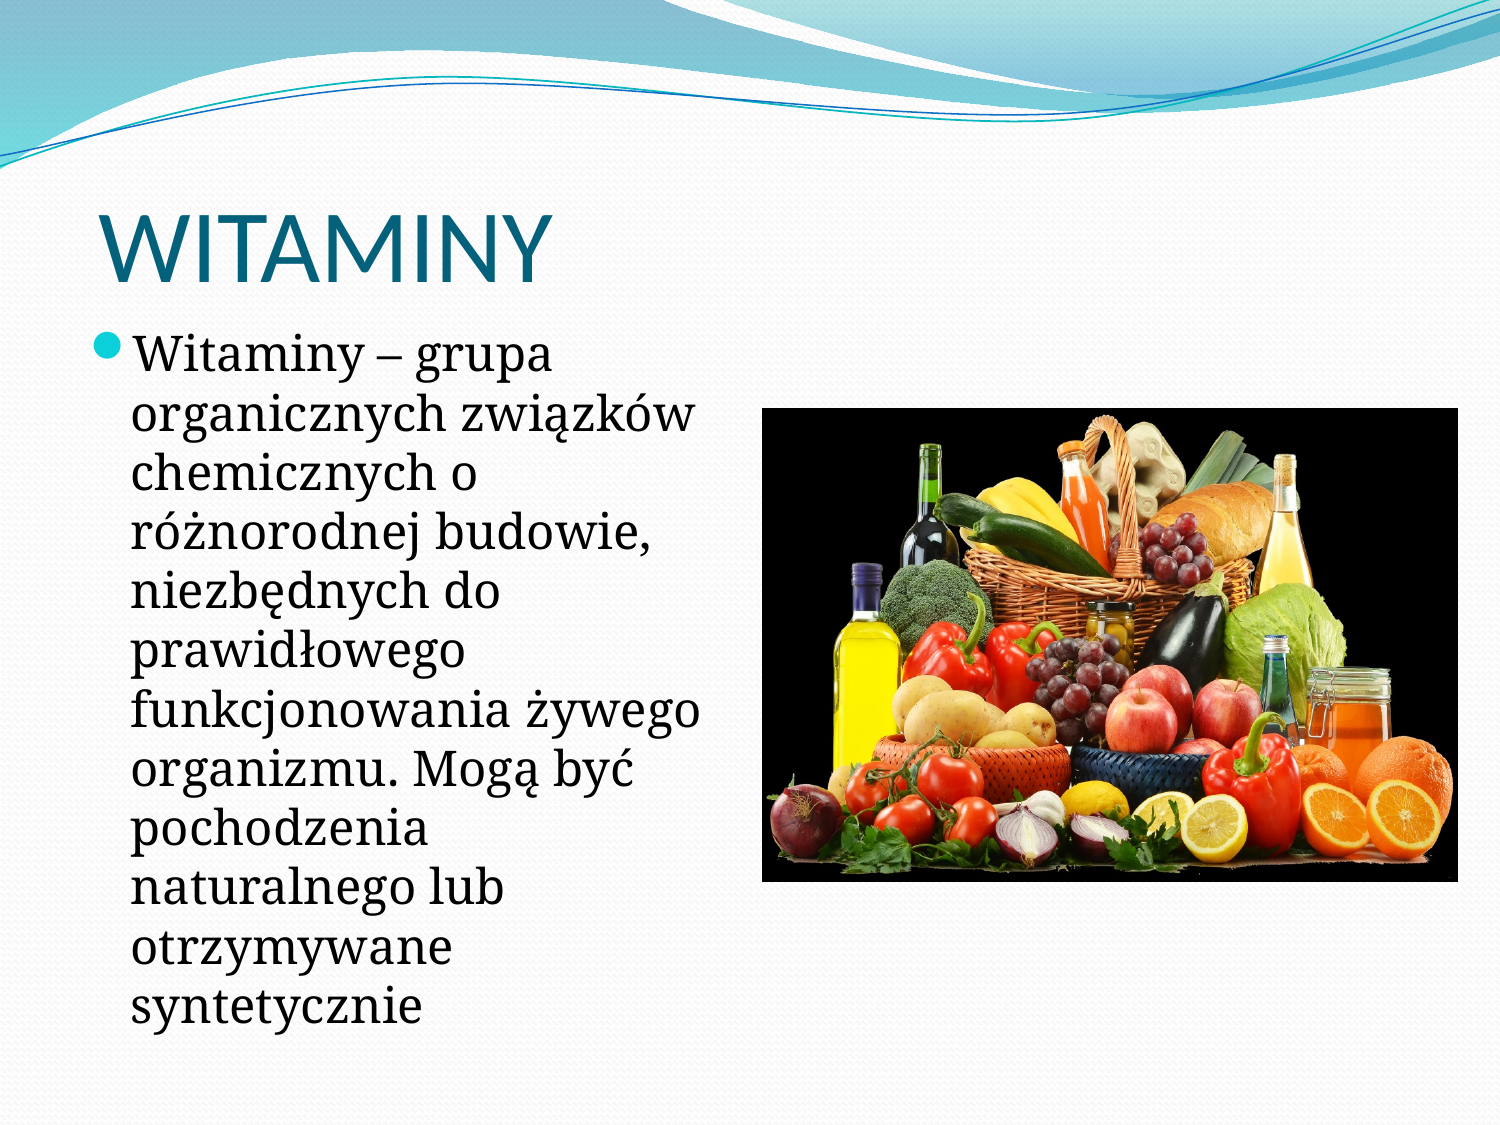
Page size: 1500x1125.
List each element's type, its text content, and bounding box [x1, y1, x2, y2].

list Witaminy – grupa organicznych związków chemicznych o różnorodnej budowie, niezbędnych do prawidłowego funkcjonowania żywego organizmu. Mogą być pochodzenia naturalnego lub otrzymywane syntetycznie [75, 314, 738, 1043]
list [762, 408, 1458, 882]
title WITAMINY [75, 115, 1425, 303]
